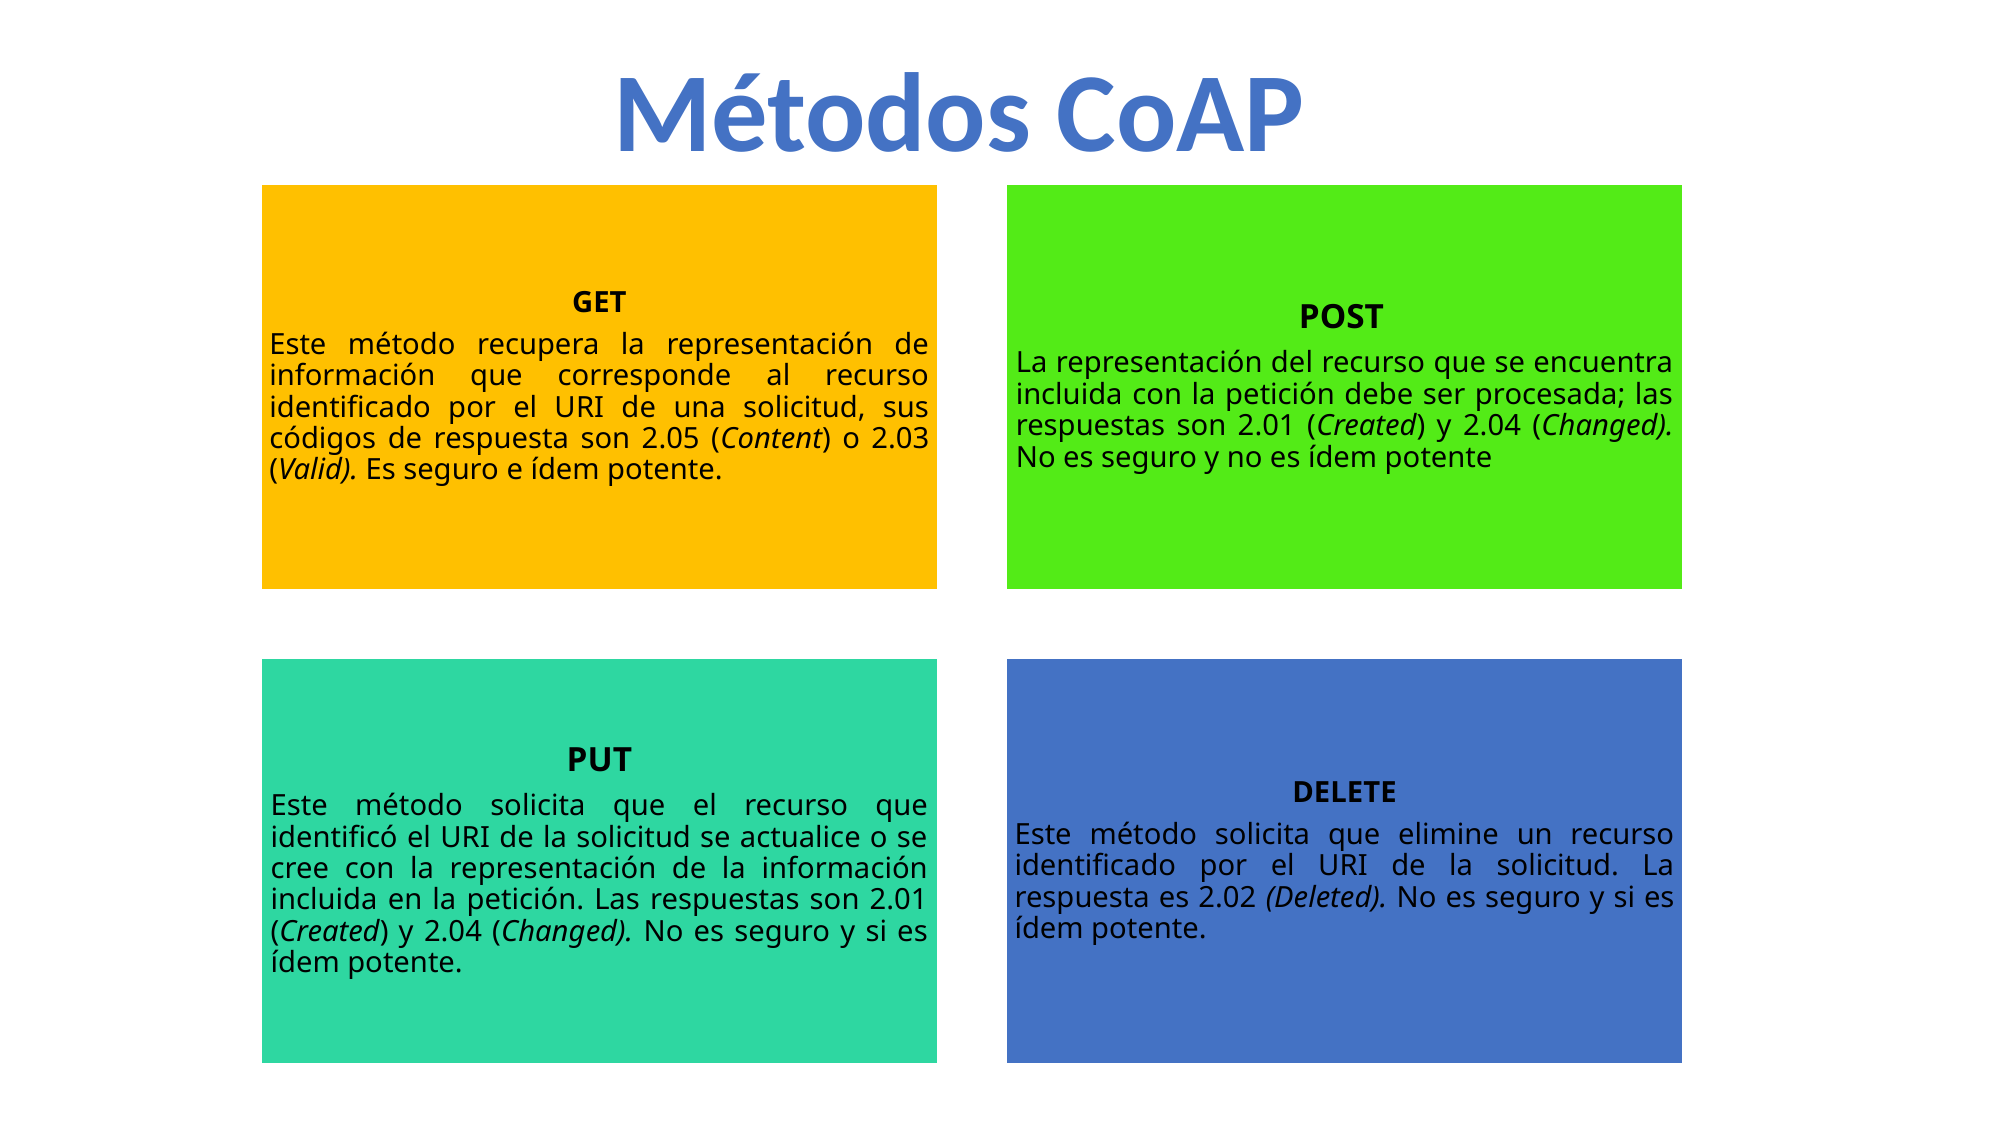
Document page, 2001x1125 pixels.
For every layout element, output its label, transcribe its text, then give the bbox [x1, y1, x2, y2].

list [15, 183, 1930, 1065]
text_box Métodos CoAP [598, 31, 1346, 182]
